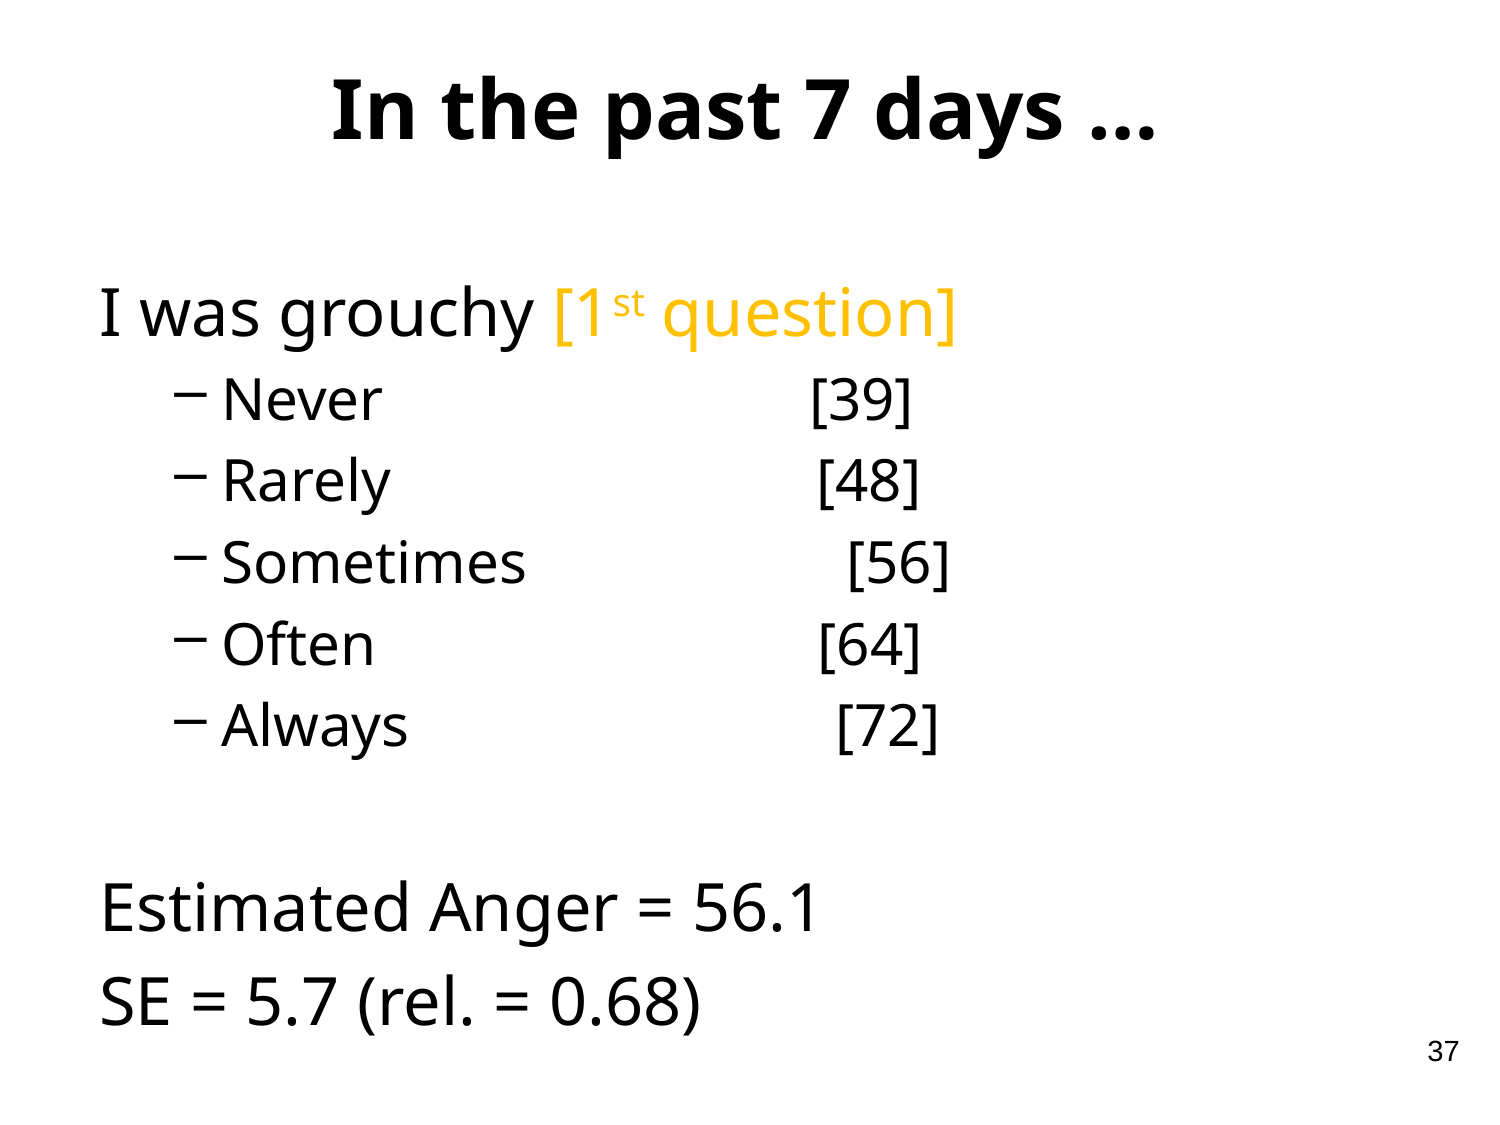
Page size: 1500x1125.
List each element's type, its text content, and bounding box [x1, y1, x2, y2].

title In the past 7 days … [37, 12, 1476, 201]
list I was grouchy [1st question] Never [39] Rarely [48] Sometimes [56] Often [64] Always [72] Estimated Anger = 56.1 SE = 5.7 (rel. = 0.68) [84, 262, 1388, 1006]
slide_number 37 [1080, 1024, 1476, 1103]
